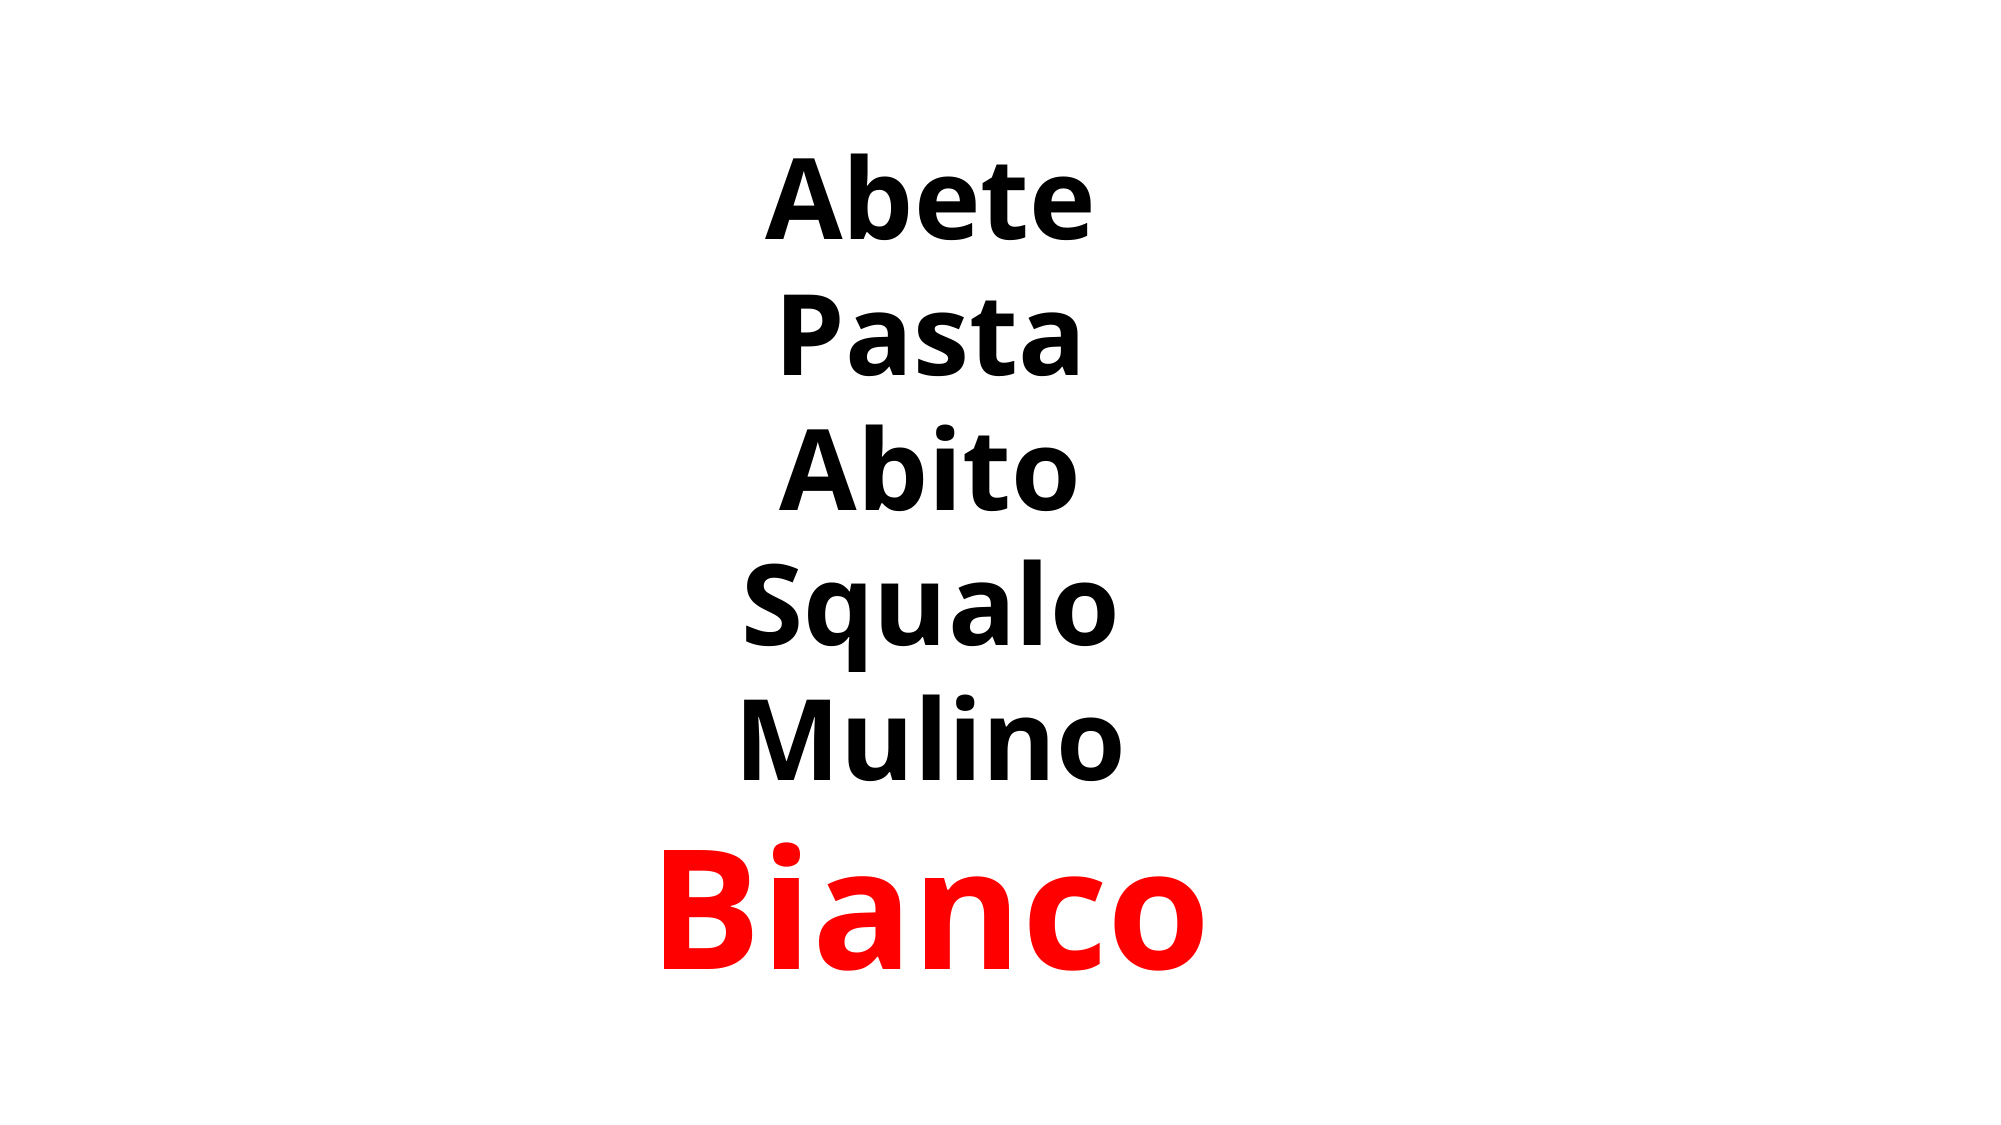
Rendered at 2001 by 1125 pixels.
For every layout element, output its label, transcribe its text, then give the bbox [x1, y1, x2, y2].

text_box Abete Pasta Abito Squalo Mulino Bianco [445, 120, 1446, 1010]
